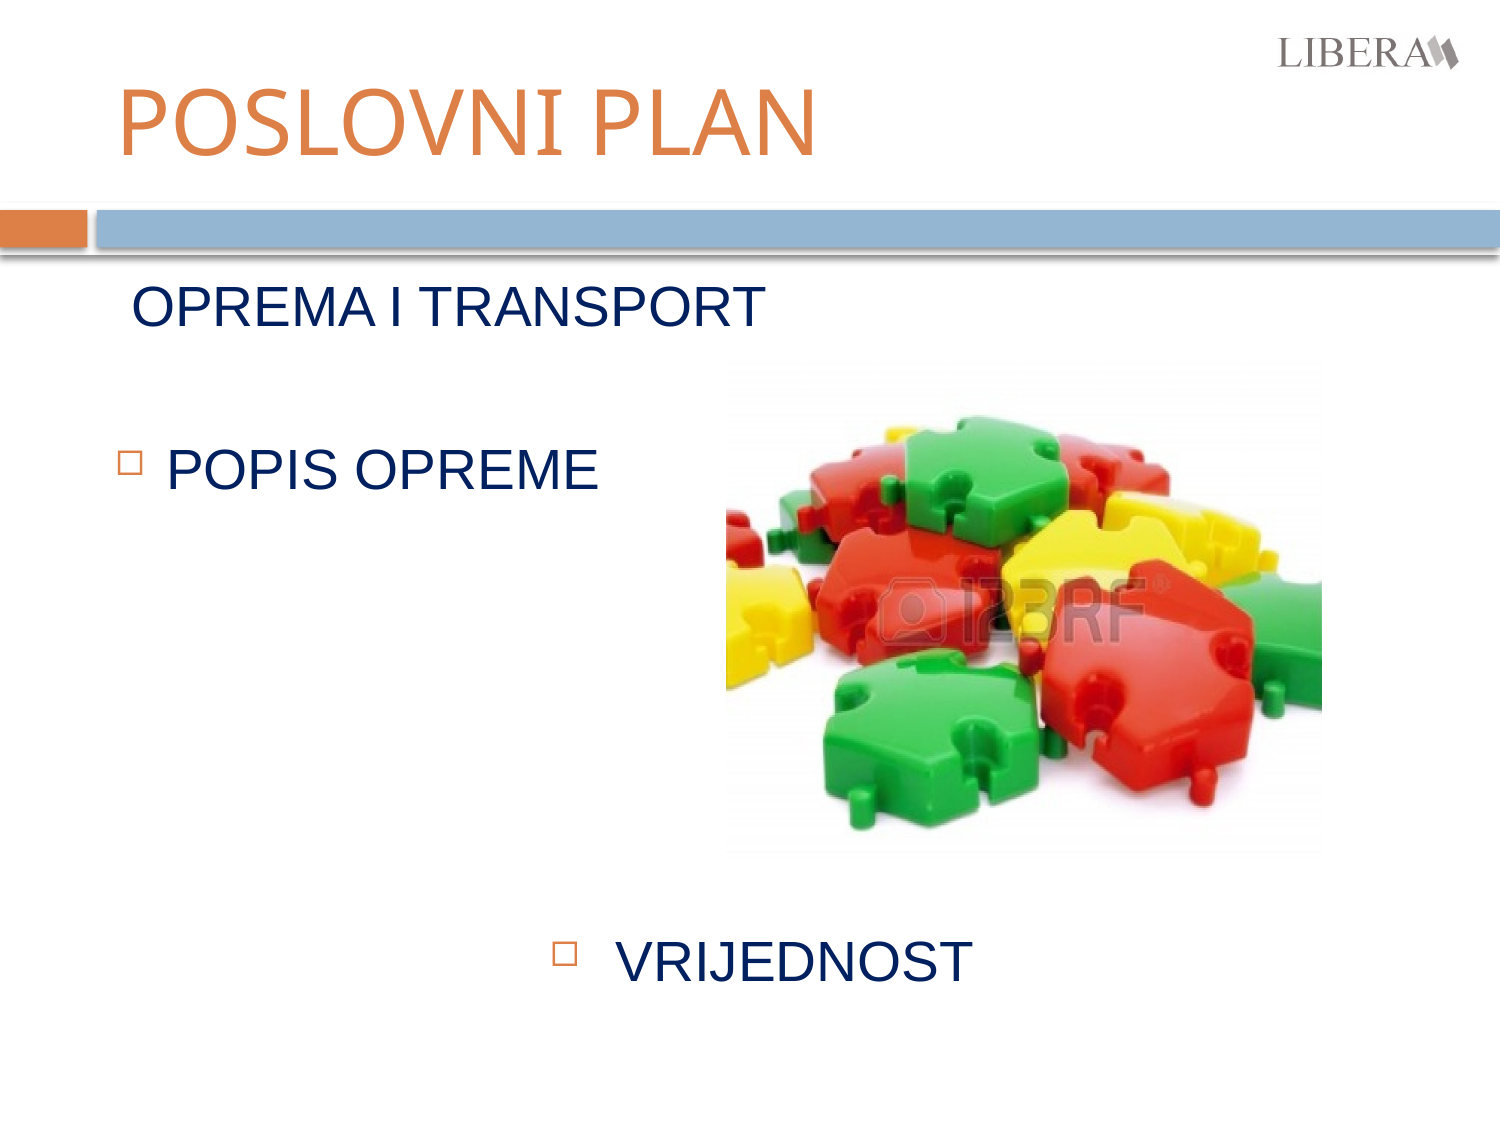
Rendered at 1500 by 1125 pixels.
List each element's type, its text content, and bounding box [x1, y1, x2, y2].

picture [726, 361, 1322, 859]
title POSLOVNI PLAN [100, 37, 1438, 200]
list OPREMA I TRANSPORT POPIS OPREME VRIJEDNOST [100, 262, 1438, 1000]
